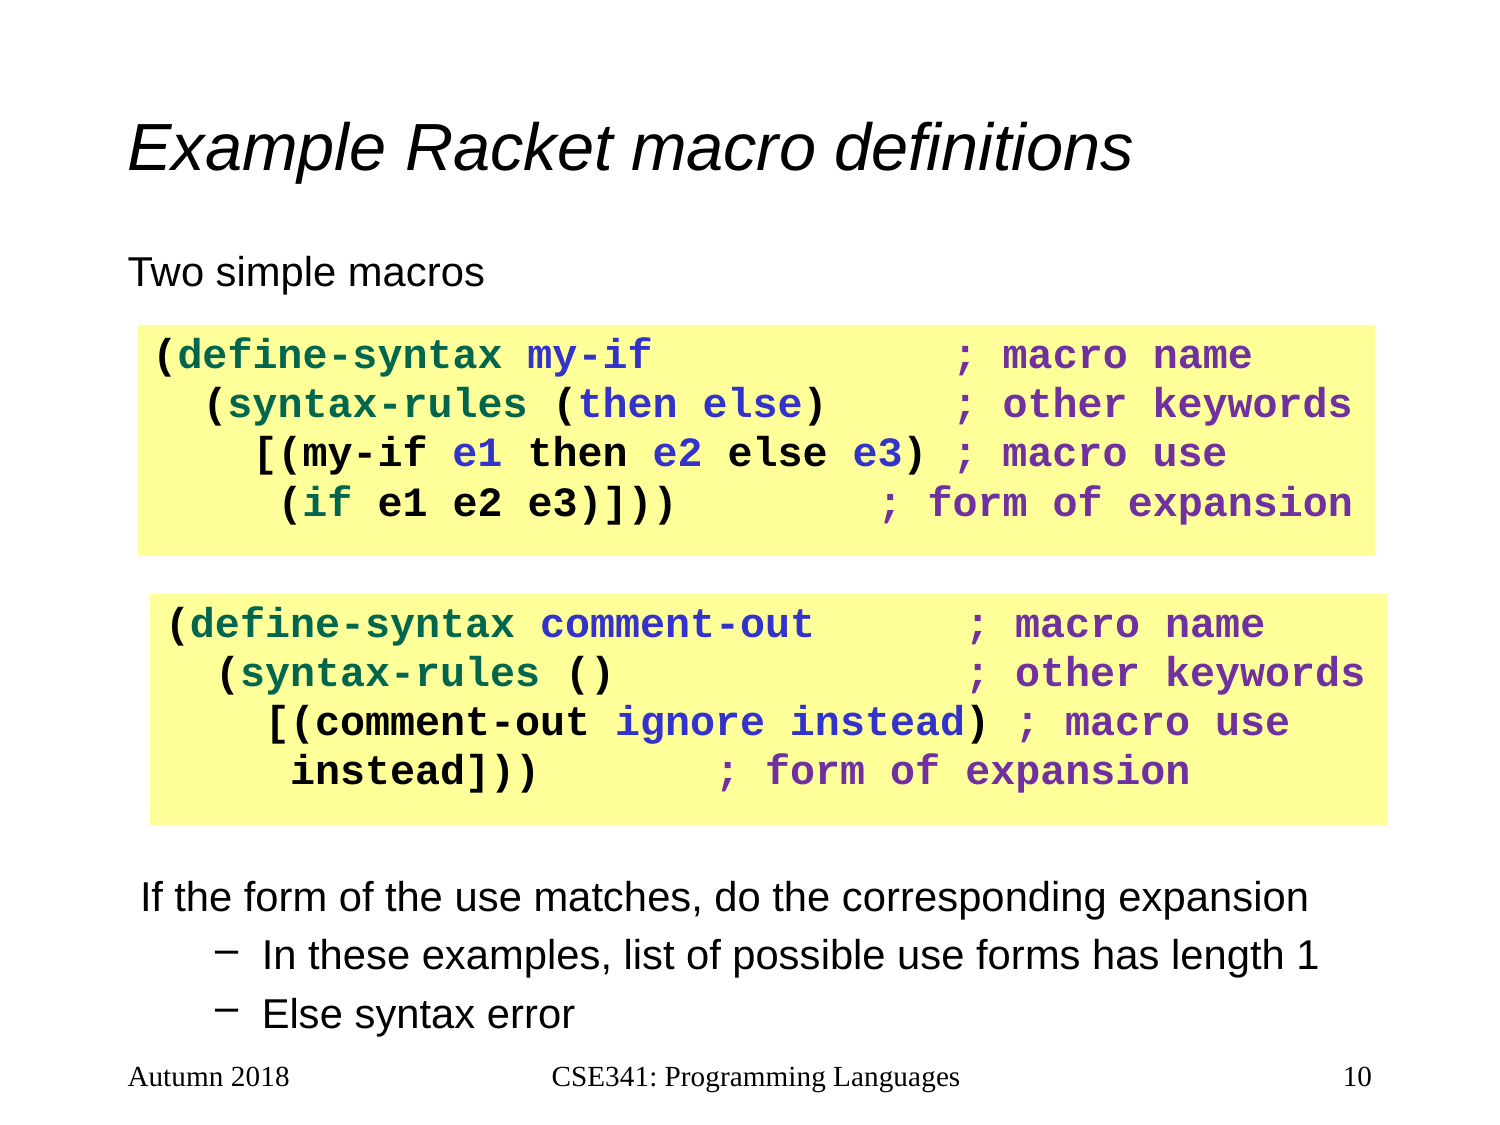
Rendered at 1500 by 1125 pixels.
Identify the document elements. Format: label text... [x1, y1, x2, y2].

list Two simple macros [112, 237, 1388, 326]
slide_number 10 [1074, 1049, 1388, 1125]
footer CSE341: Programming Languages [474, 1049, 1038, 1125]
text_box (define-syntax my-if ; macro name (syntax-rules (then else) ; other keywords [(my-if e1 then e2 else e3) ; macro use (if e1 e2 e3)])) ; form of expansion [137, 324, 1375, 557]
text_box If the form of the use matches, do the corresponding expansion In these examples, list of possible use forms has length 1 Else syntax error [124, 862, 1400, 1000]
text_box (define-syntax comment-out ; macro name (syntax-rules () ; other keywords [(comment-out ignore instead) ; macro use instead])) ; form of expansion [150, 593, 1388, 825]
title Example Racket macro definitions [112, 49, 1388, 237]
slide_number Autumn 2018 [112, 1049, 426, 1125]
